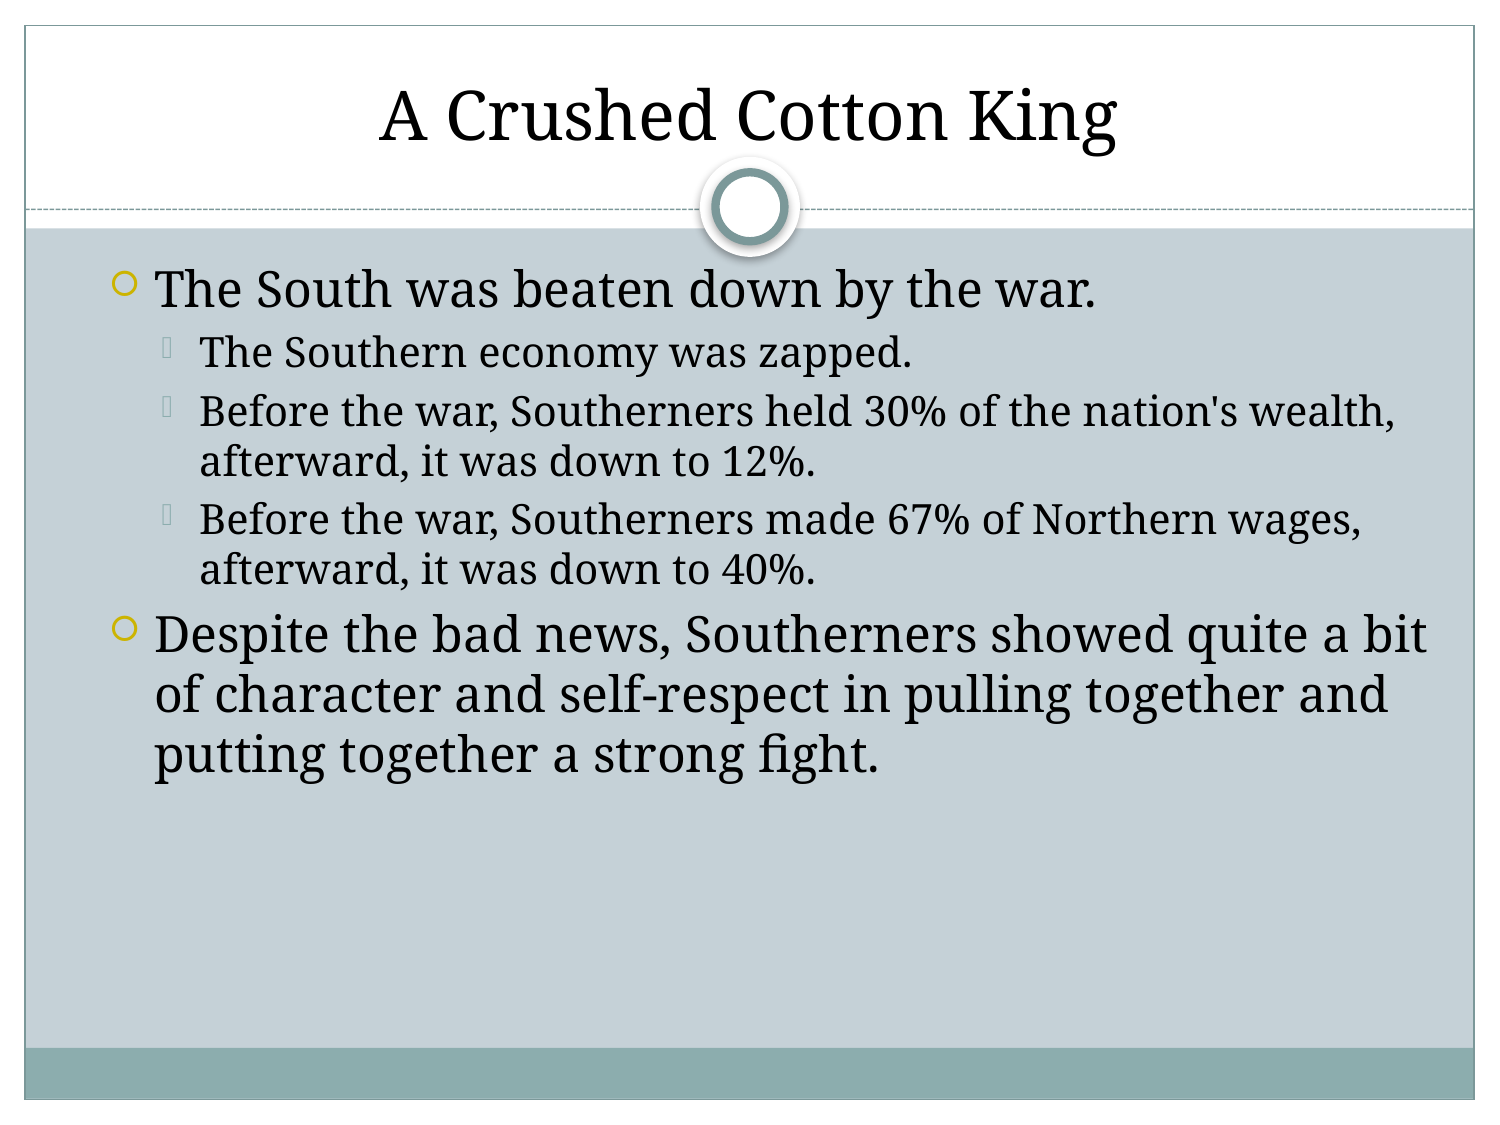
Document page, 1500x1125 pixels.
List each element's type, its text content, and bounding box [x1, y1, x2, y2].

list The South was beaten down by the war. The Southern economy was zapped. Before the war, Southerners held 30% of the nation's wealth, afterward, it was down to 12%. Before the war, Southerners made 67% of Northern wages, afterward, it was down to 40%. Despite the bad news, Southerners showed quite a bit of character and self-respect in pulling together and putting together a strong fight. [49, 250, 1445, 1001]
title A Crushed Cotton King [49, 37, 1450, 162]
